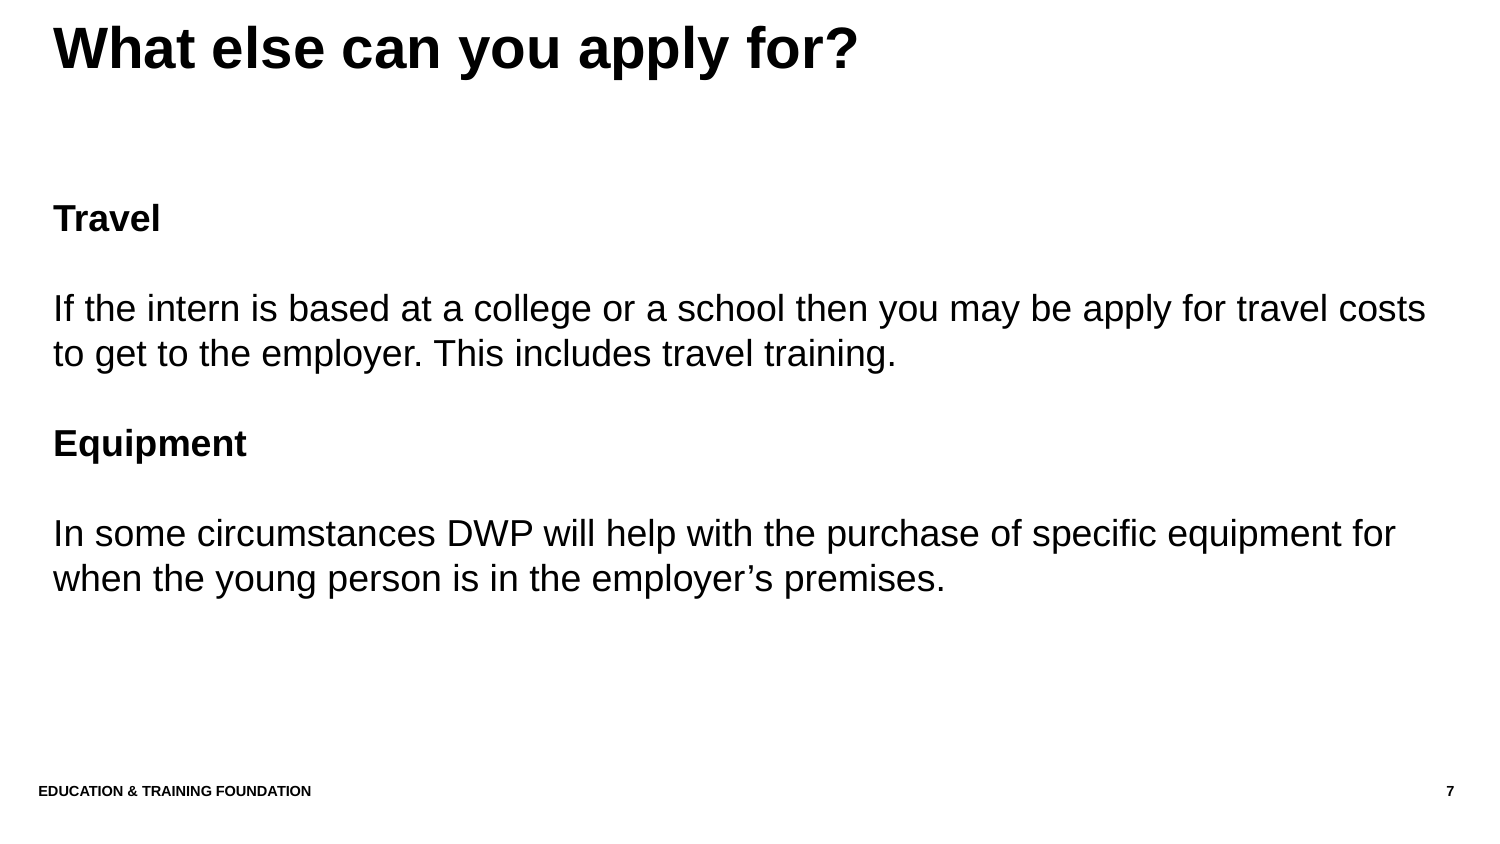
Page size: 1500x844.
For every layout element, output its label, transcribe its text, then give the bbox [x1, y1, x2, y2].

title What else can you apply for? [38, 31, 1289, 187]
slide_number 7 [1305, 782, 1455, 827]
footer Education & Training Foundation [38, 782, 1300, 827]
text_box Travel If the intern is based at a college or a school then you may be apply for travel costs to get to the employer. This includes travel training. Equipment In some circumstances DWP will help with the purchase of specific equipment for when the young person is in the employer’s premises. [38, 187, 1455, 607]
